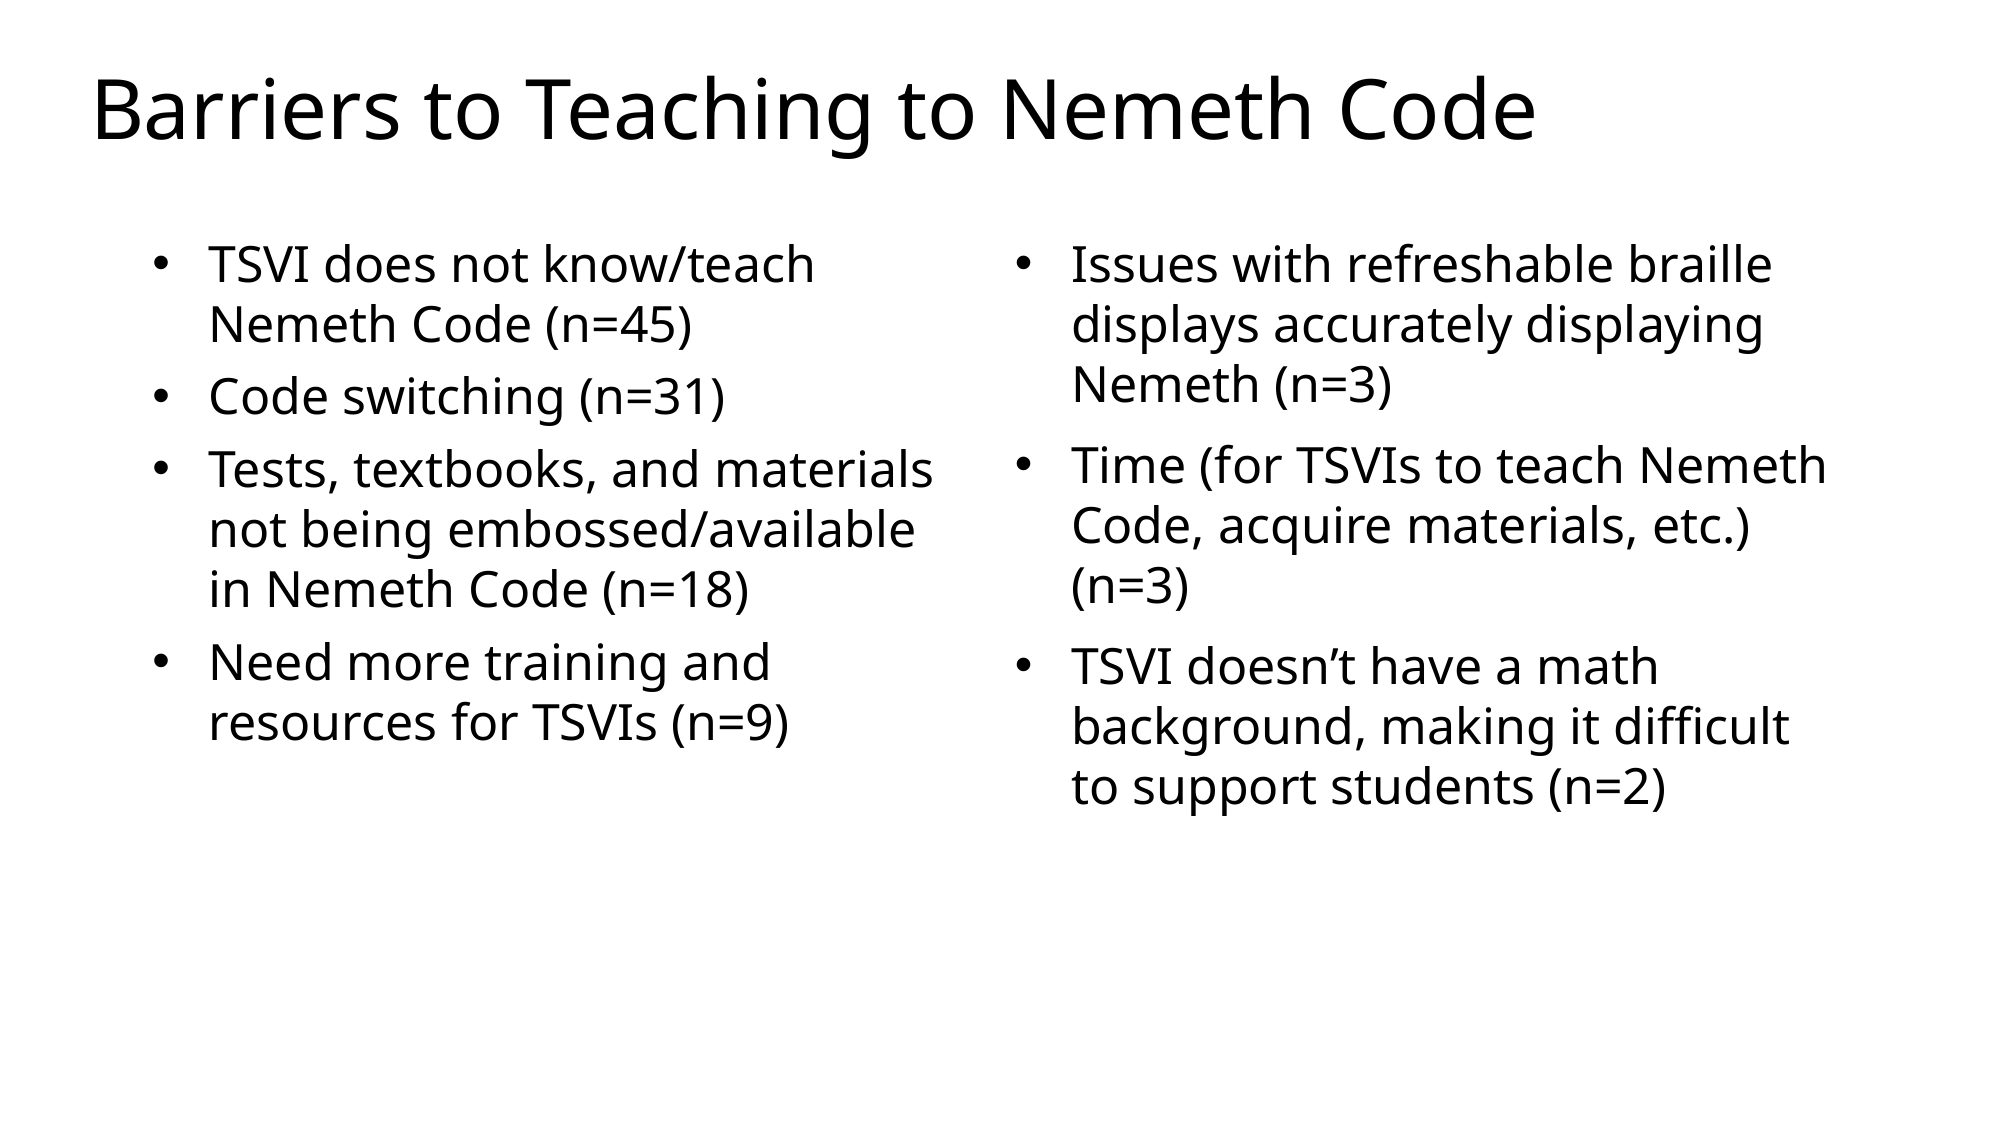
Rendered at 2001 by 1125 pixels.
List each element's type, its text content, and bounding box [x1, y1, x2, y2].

list Issues with refreshable braille displays accurately displaying Nemeth (n=3) Time (for TSVIs to teach Nemeth Code, acquire materials, etc.) (n=3) TSVI doesn’t have a math background, making it difficult to support students (n=2) [999, 224, 1850, 939]
title Barriers to Teaching to Nemeth Code [75, 0, 1950, 225]
list TSVI does not know/teach Nemeth Code (n=45) Code switching (n=31) Tests, textbooks, and materials not being embossed/available in Nemeth Code (n=18) Need more training and resources for TSVIs (n=9) [137, 224, 988, 939]
